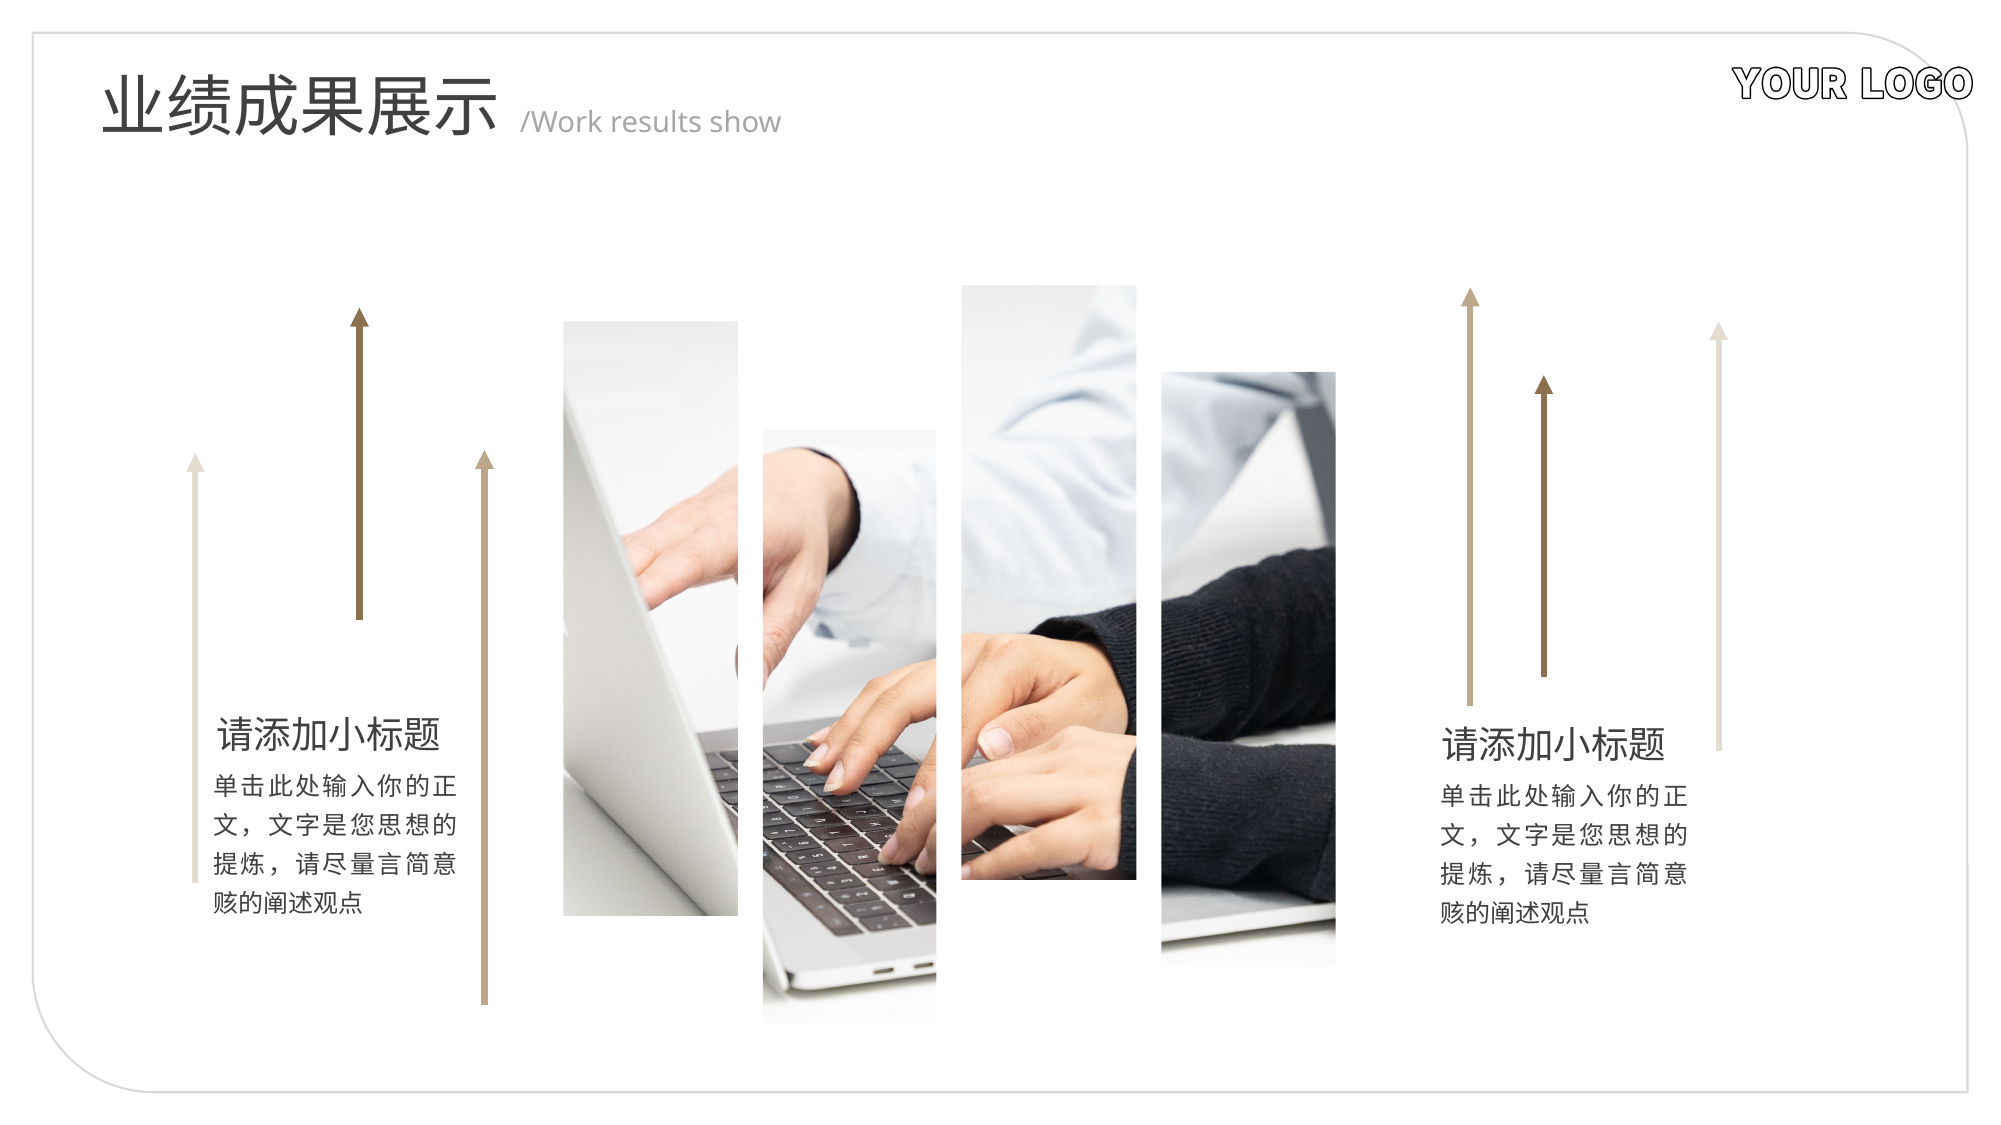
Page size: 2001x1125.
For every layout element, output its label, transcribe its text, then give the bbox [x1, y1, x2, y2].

text_box /Work results show [519, 107, 782, 139]
text_box 请添加小标题 [213, 711, 444, 757]
text_box 单击此处输入你的正文，文字是您思想的提炼，请尽量言简意赅的阐述观点 [1440, 771, 1689, 928]
title 业绩成果展示 [84, 66, 927, 147]
picture [1731, 66, 1973, 100]
picture [563, 285, 1336, 1025]
text_box 请添加小标题 [1441, 721, 1667, 767]
text_box 单击此处输入你的正文，文字是您思想的提炼，请尽量言简意赅的阐述观点 [213, 761, 458, 918]
